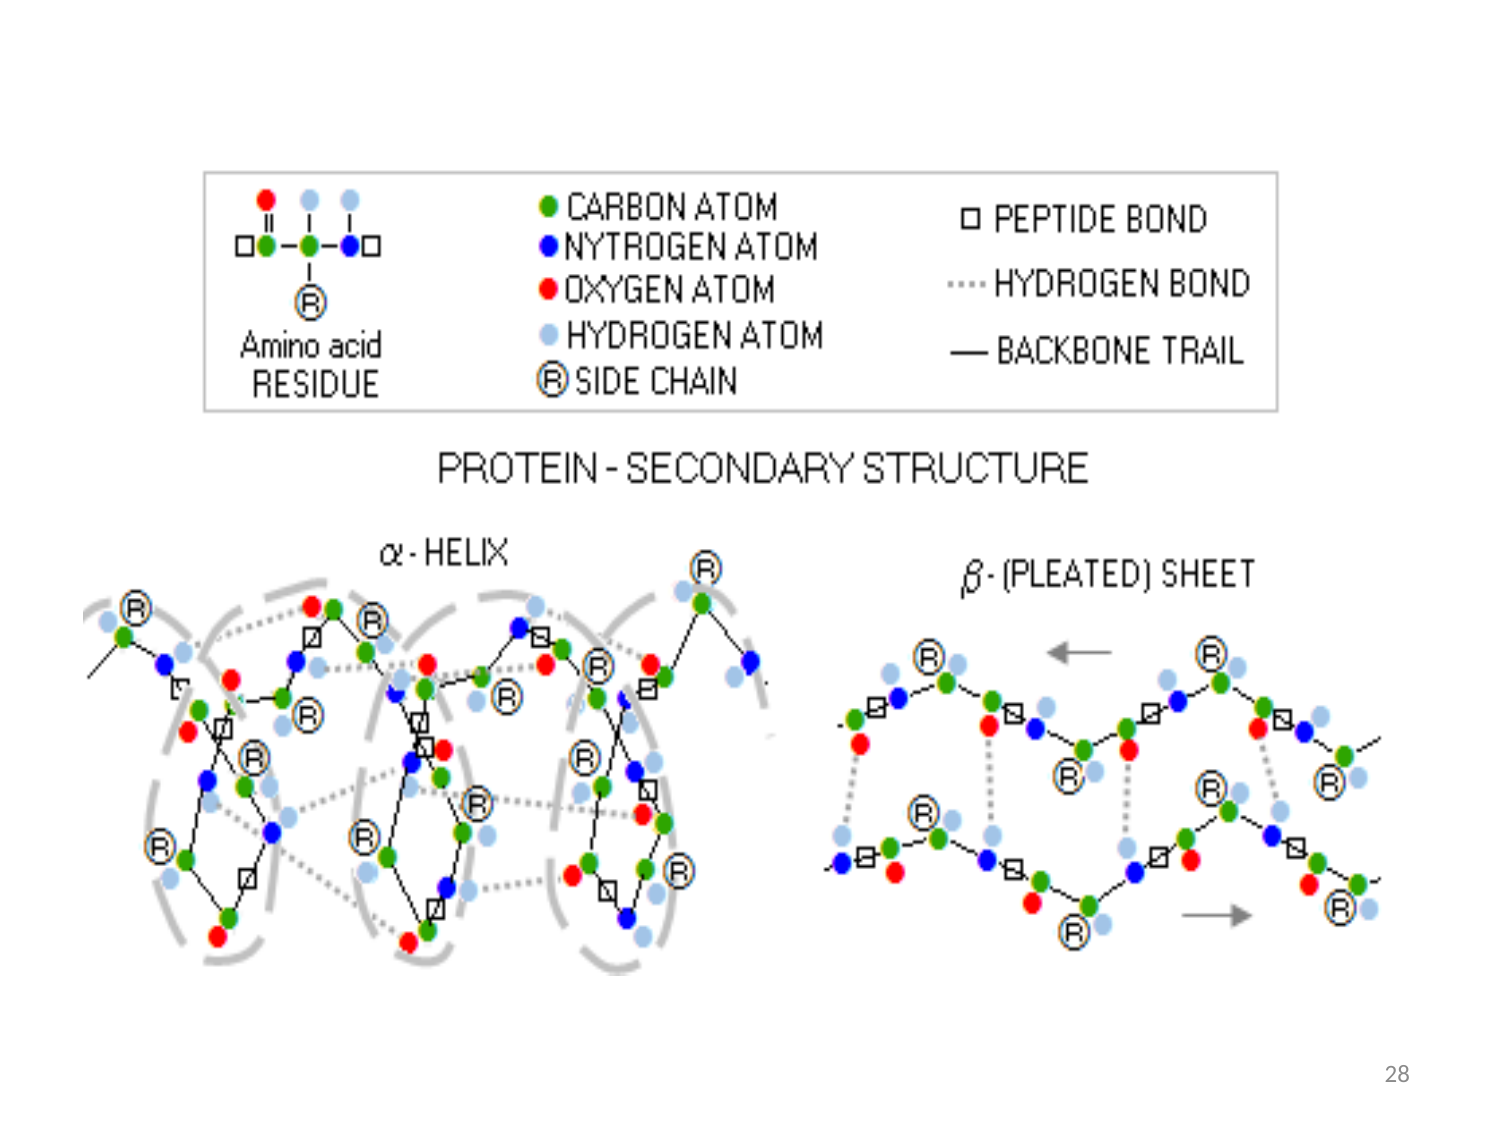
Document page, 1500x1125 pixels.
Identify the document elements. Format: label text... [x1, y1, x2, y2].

picture [83, 163, 1395, 976]
slide_number 28 [1074, 1042, 1425, 1103]
